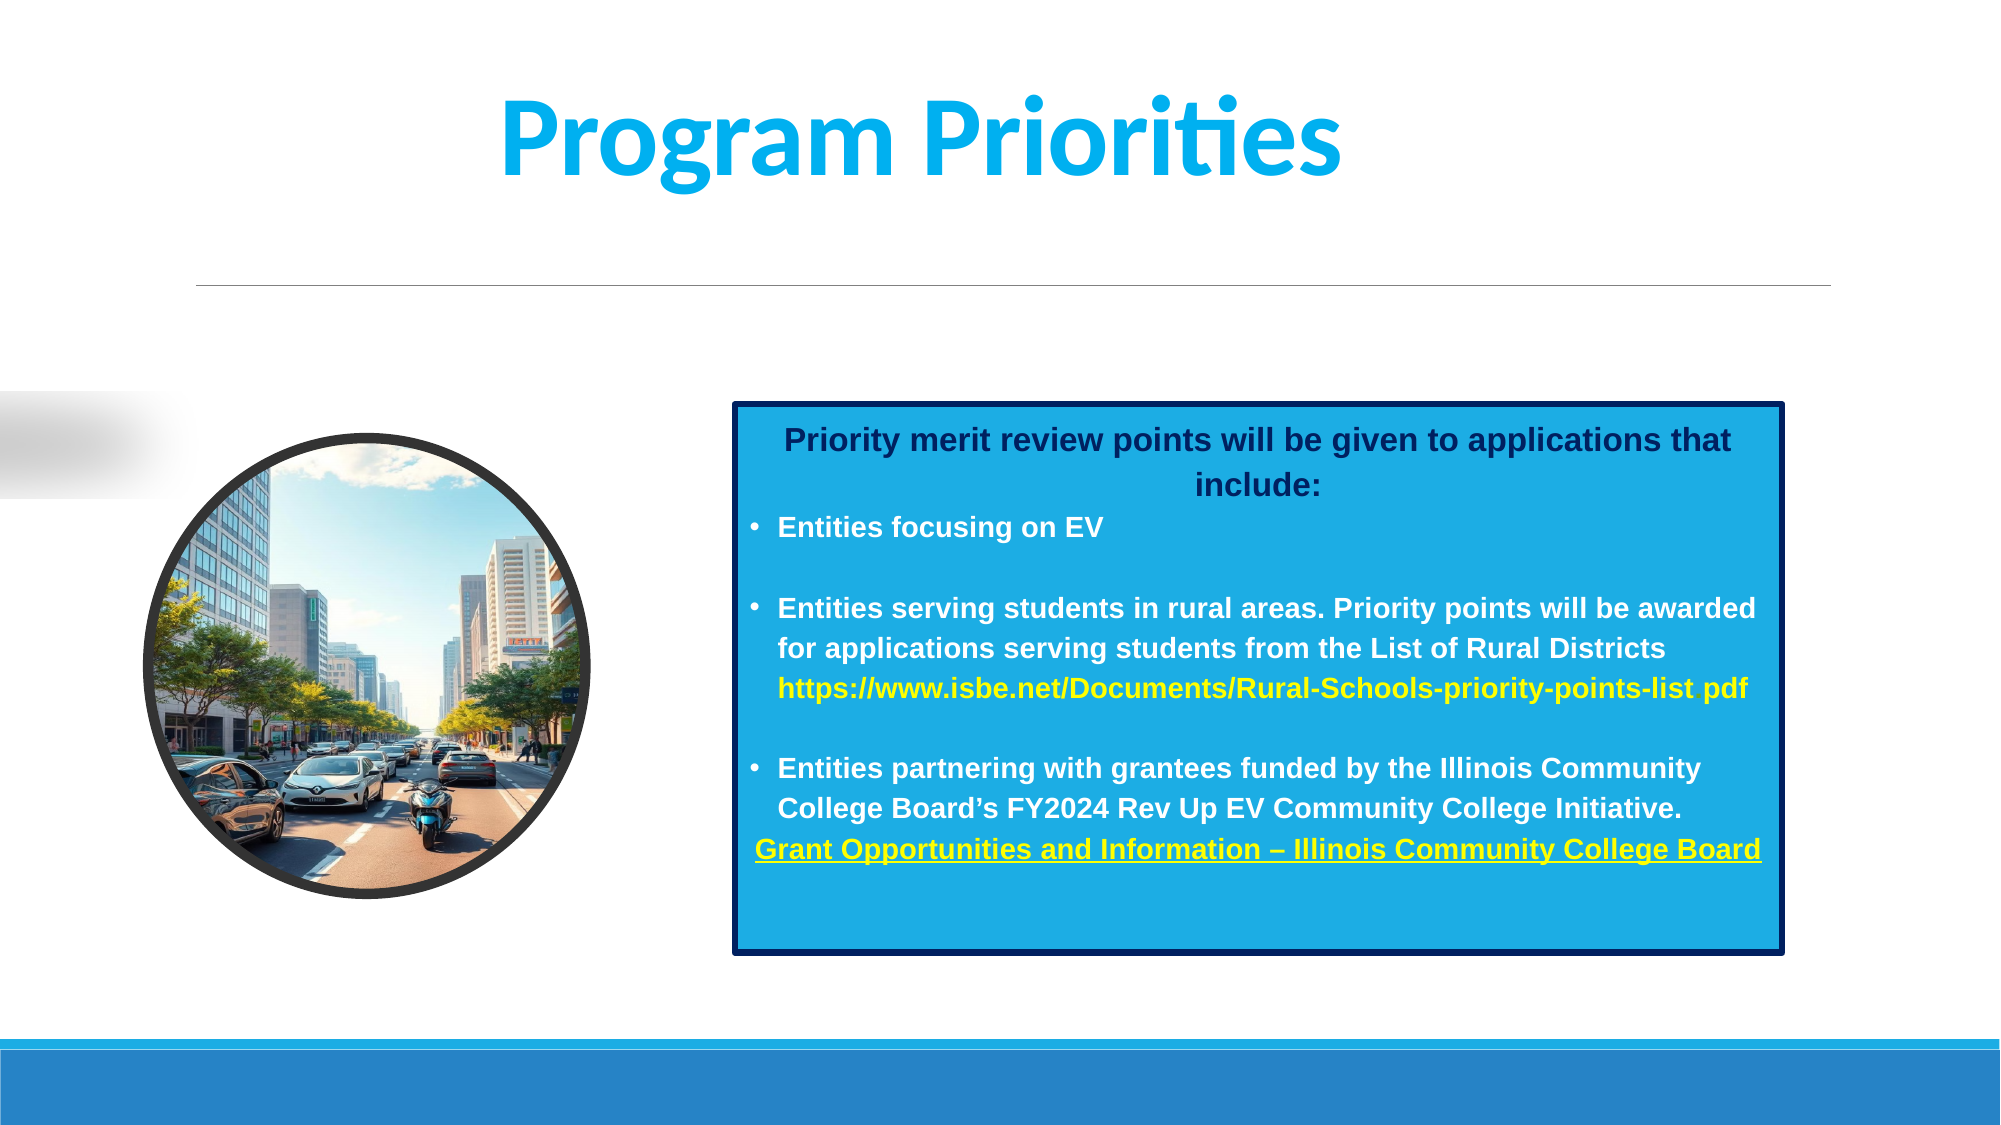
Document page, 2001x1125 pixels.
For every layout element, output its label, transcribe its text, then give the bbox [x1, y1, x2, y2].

text_box Priority merit review points will be given to applications that include: Entities focusing on EV Entities serving students in rural areas. Priority points will be awarded for applications serving students from the List of Rural Districts https://www.isbe.net/Documents/Rural-Schools-priority-points-list.pdf Entities partnering with grantees funded by the Illinois Community College Board’s FY2024 Rev Up EV Community College Initiative. Grant Opportunities and Information – Illinois Community College Board [734, 404, 1783, 953]
list Program Priorities [406, 68, 1437, 239]
picture [147, 437, 586, 895]
